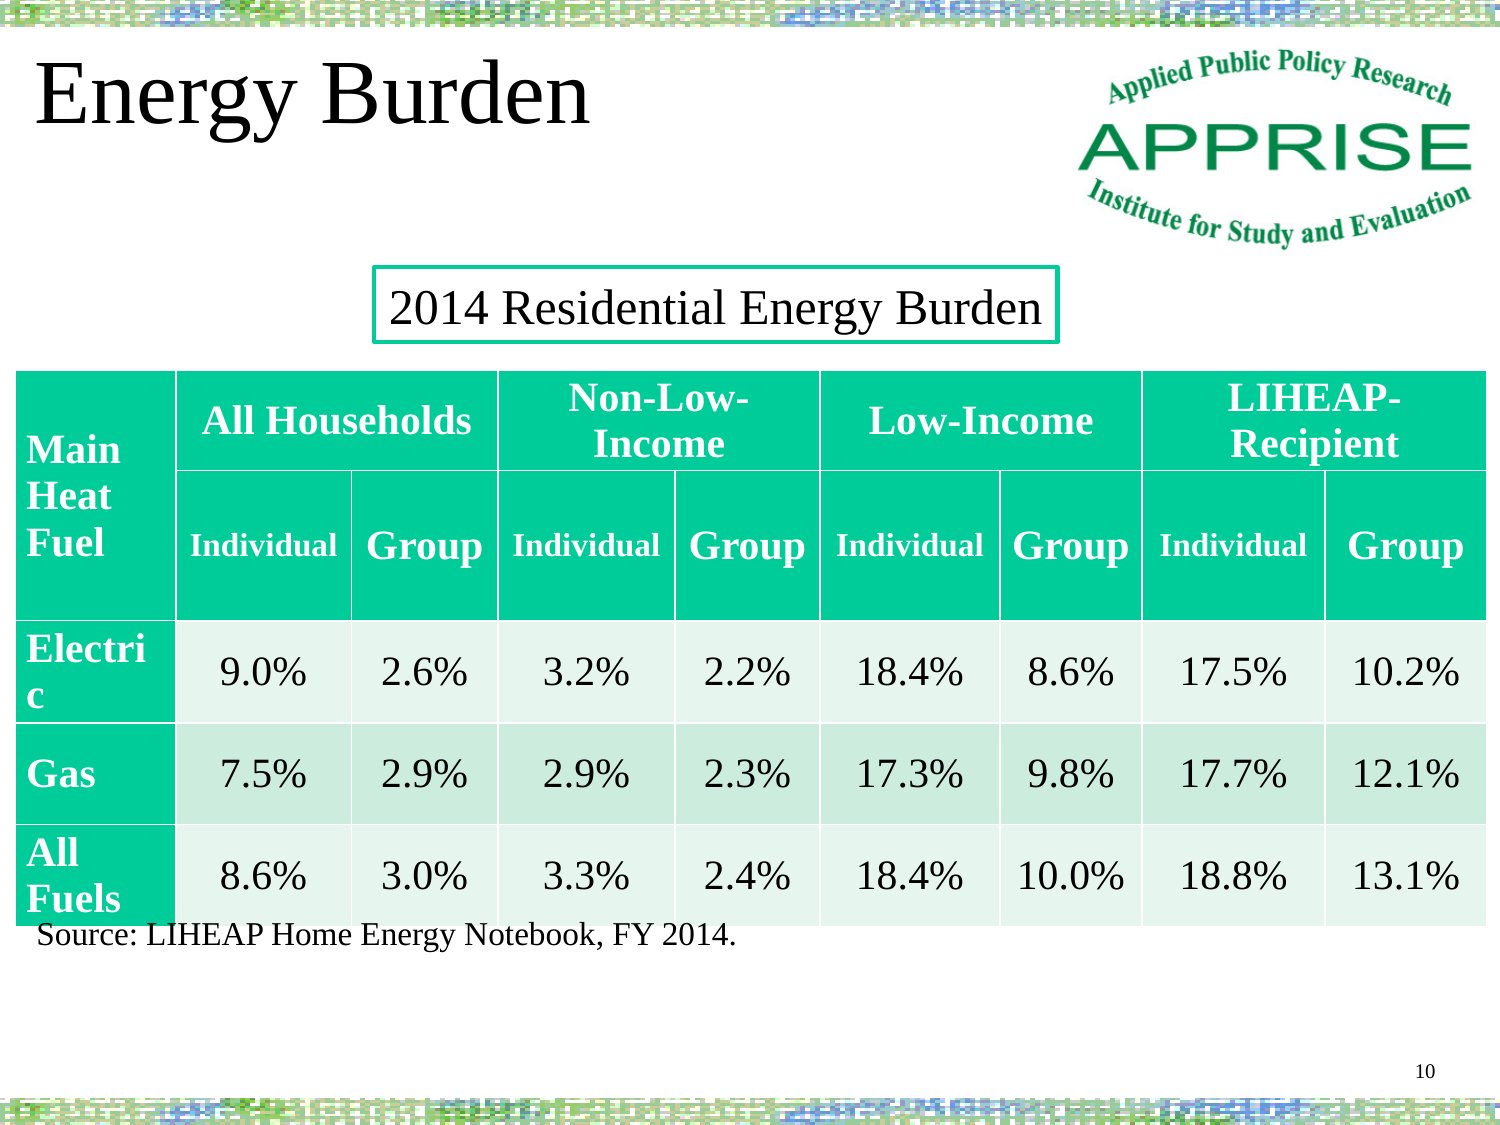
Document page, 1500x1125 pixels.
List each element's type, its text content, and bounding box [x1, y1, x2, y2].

table_cell 17.5% [1143, 622, 1324, 722]
table_cell All Fuels [16, 825, 175, 926]
table_cell 8.6% [177, 825, 351, 904]
table_cell 12.1% [1326, 724, 1486, 824]
table_cell 9.8% [1001, 724, 1141, 824]
table_cell Electric [16, 621, 175, 722]
table_cell 7.5% [177, 724, 351, 824]
table_cell 17.7% [1143, 724, 1324, 824]
table_cell 18.4% [821, 825, 999, 926]
table_cell Individual [499, 471, 674, 620]
text_box 10 [1399, 1050, 1463, 1090]
table_cell 18.8% [1143, 825, 1324, 926]
picture [0, 0, 1500, 276]
table_cell 10.2% [1326, 622, 1486, 722]
table_cell 2.2% [676, 622, 819, 722]
table_header All Households [177, 371, 497, 470]
table_cell 2.3% [676, 724, 819, 824]
table_cell 2.9% [352, 724, 497, 824]
table_header Non-Low-Income [499, 371, 819, 470]
table_header LIHEAP-Recipient [1143, 371, 1486, 470]
table_cell Individual [1143, 471, 1324, 620]
table_cell 13.1% [1326, 825, 1486, 926]
table_cell 3.3% [499, 825, 674, 904]
title Energy Burden [19, 36, 1044, 182]
table_cell 18.4% [821, 622, 999, 722]
table_cell Group [352, 471, 497, 620]
table_cell 2.4% [676, 825, 819, 926]
table_cell Gas [16, 724, 175, 824]
table_cell Group [1326, 471, 1486, 620]
table_cell 10.0% [1001, 825, 1141, 926]
table_cell 3.2% [499, 622, 674, 722]
table_cell 3.0% [352, 825, 497, 904]
table_cell Individual [177, 471, 351, 620]
text_box 2014 Residential Energy Burden [372, 265, 1060, 344]
table_cell Group [676, 471, 819, 620]
table_cell 2.6% [352, 622, 497, 722]
table_cell 8.6% [1001, 622, 1141, 722]
table_cell Individual [821, 471, 999, 620]
text_box Source: LIHEAP Home Energy Notebook, FY 2014. [21, 904, 753, 960]
table_cell 2.9% [499, 724, 674, 824]
table_header Low-Income [821, 371, 1141, 470]
table_header Main Heat Fuel [16, 371, 175, 620]
table_cell 17.3% [821, 724, 999, 824]
picture [0, 1098, 1500, 1125]
table_cell 9.0% [177, 622, 351, 722]
table_cell Group [1001, 471, 1141, 620]
